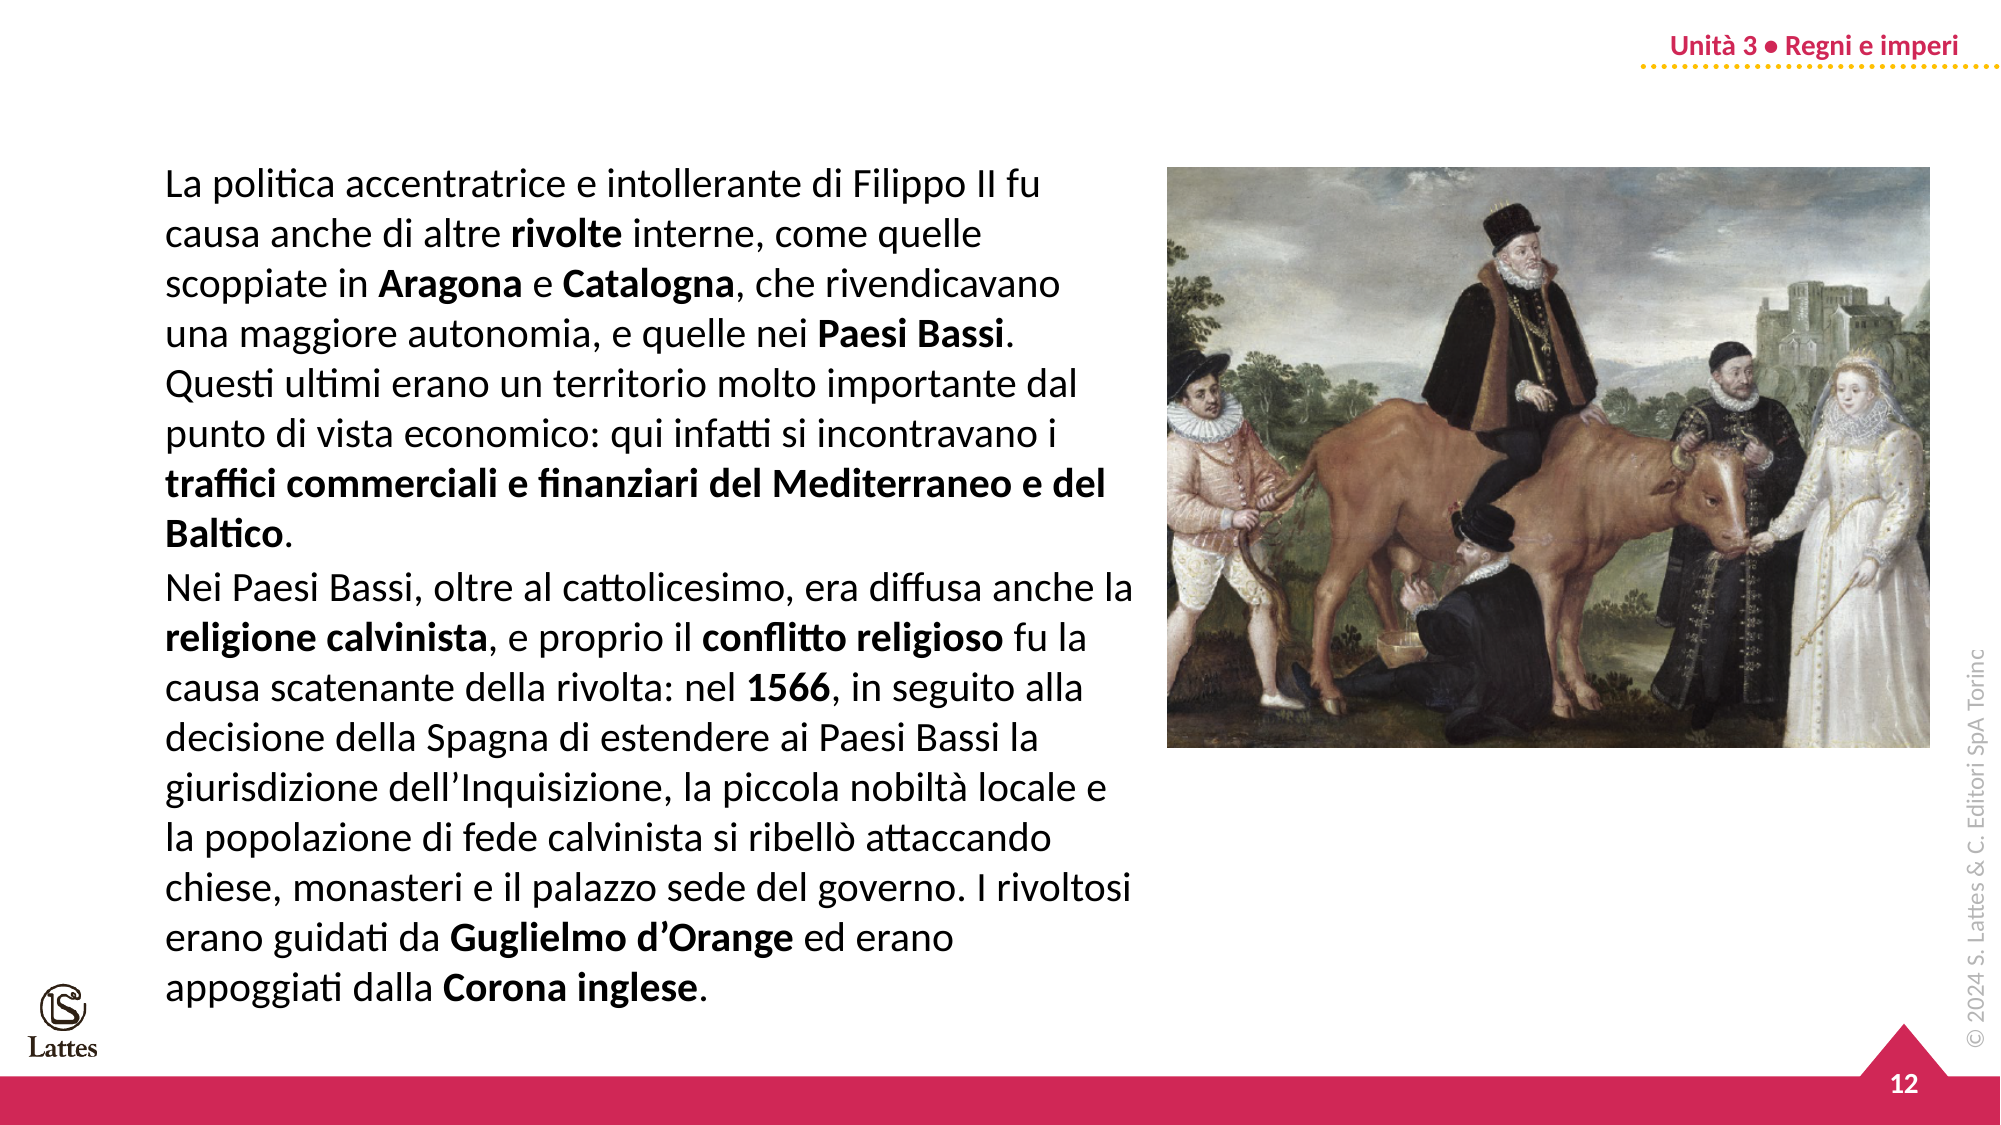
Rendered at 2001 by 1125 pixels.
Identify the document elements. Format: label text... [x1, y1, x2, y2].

picture [27, 983, 97, 1057]
text_box La politica accentratrice e intollerante di Filippo II fu causa anche di altre rivolte interne, come quelle scoppiate in Aragona e Catalogna, che rivendicavano una maggiore autonomia, e quelle nei Paesi Bassi. Questi ultimi erano un territorio molto importante dal punto di vista economico: qui infatti si incontravano i traffici commerciali e finanziari del Mediterraneo e del Baltico. Nei Paesi Bassi, oltre al cattolicesimo, era diffusa anche la religione calvinista, e proprio il conflitto religioso fu la causa scatenante della rivolta: nel 1566, in seguito alla decisione della Spagna di estendere ai Paesi Bassi la giurisdizione dell’Inquisizione, la piccola nobiltà locale e la popolazione di fede calvinista si ribellò attaccando chiese, monasteri e il palazzo sede del governo. I rivoltosi erano guidati da Guglielmo d’Orange ed erano appoggiati dalla Corona inglese. [150, 148, 1149, 1018]
picture [1167, 167, 1930, 748]
